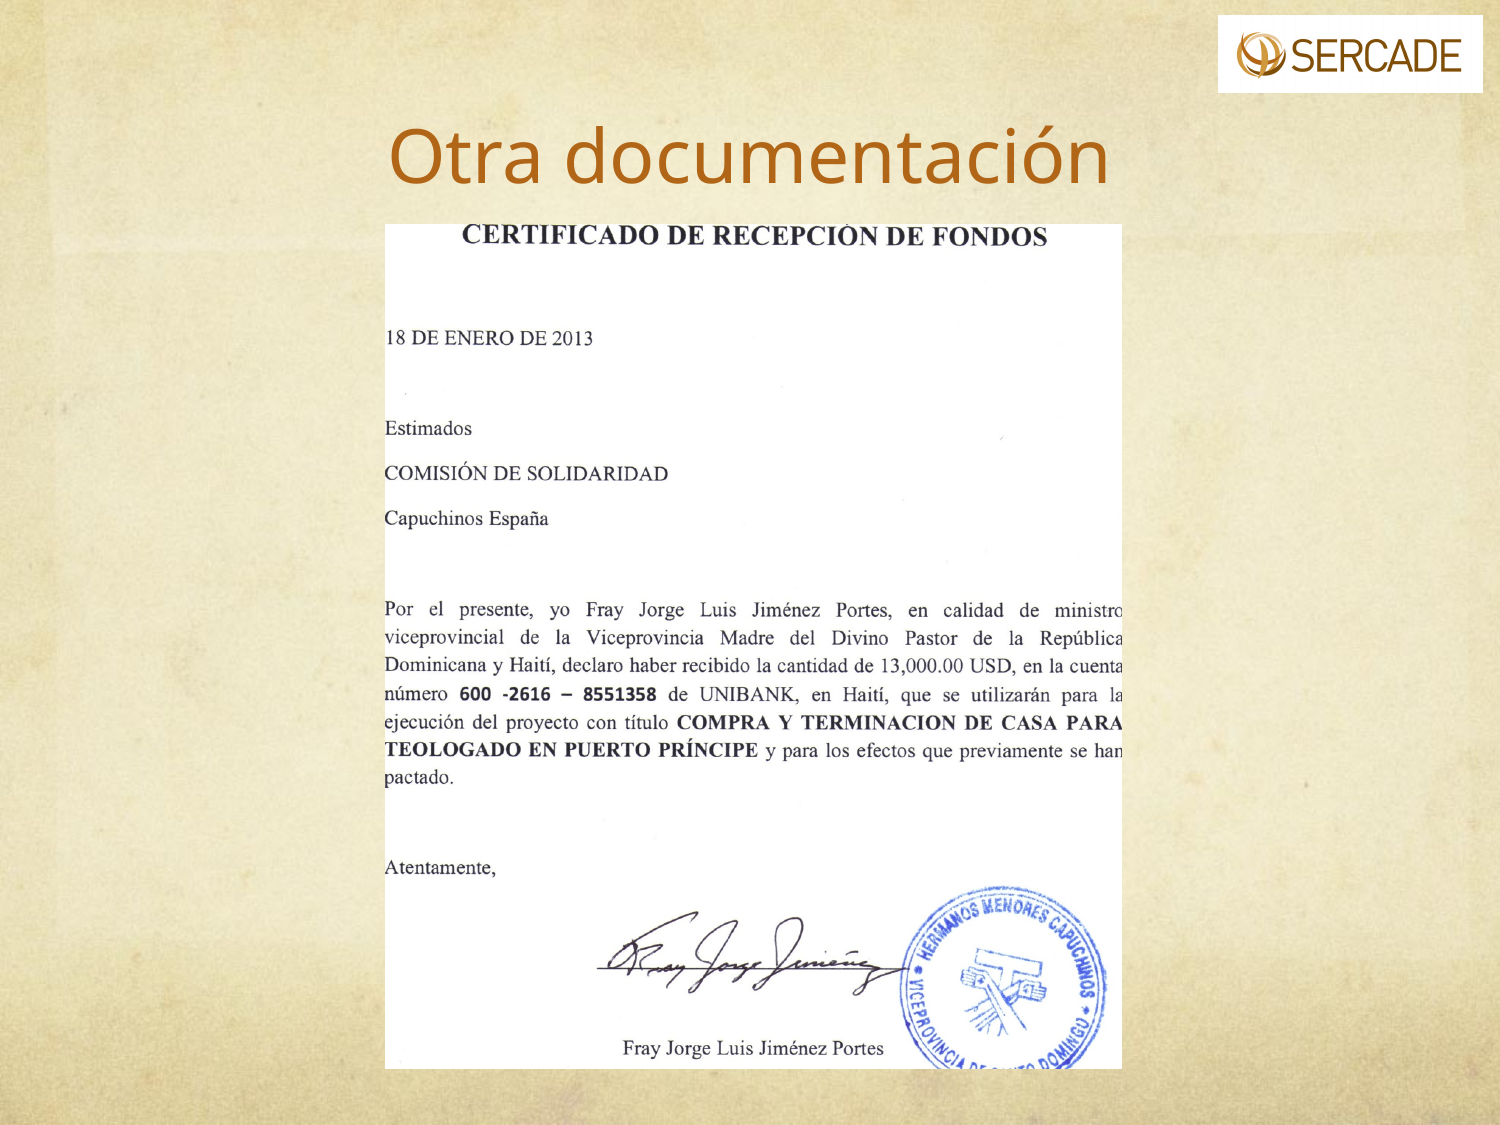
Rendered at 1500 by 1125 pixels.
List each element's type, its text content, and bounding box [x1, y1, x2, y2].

picture [0, 0, 1500, 1125]
title Otra documentación [150, 82, 1350, 225]
